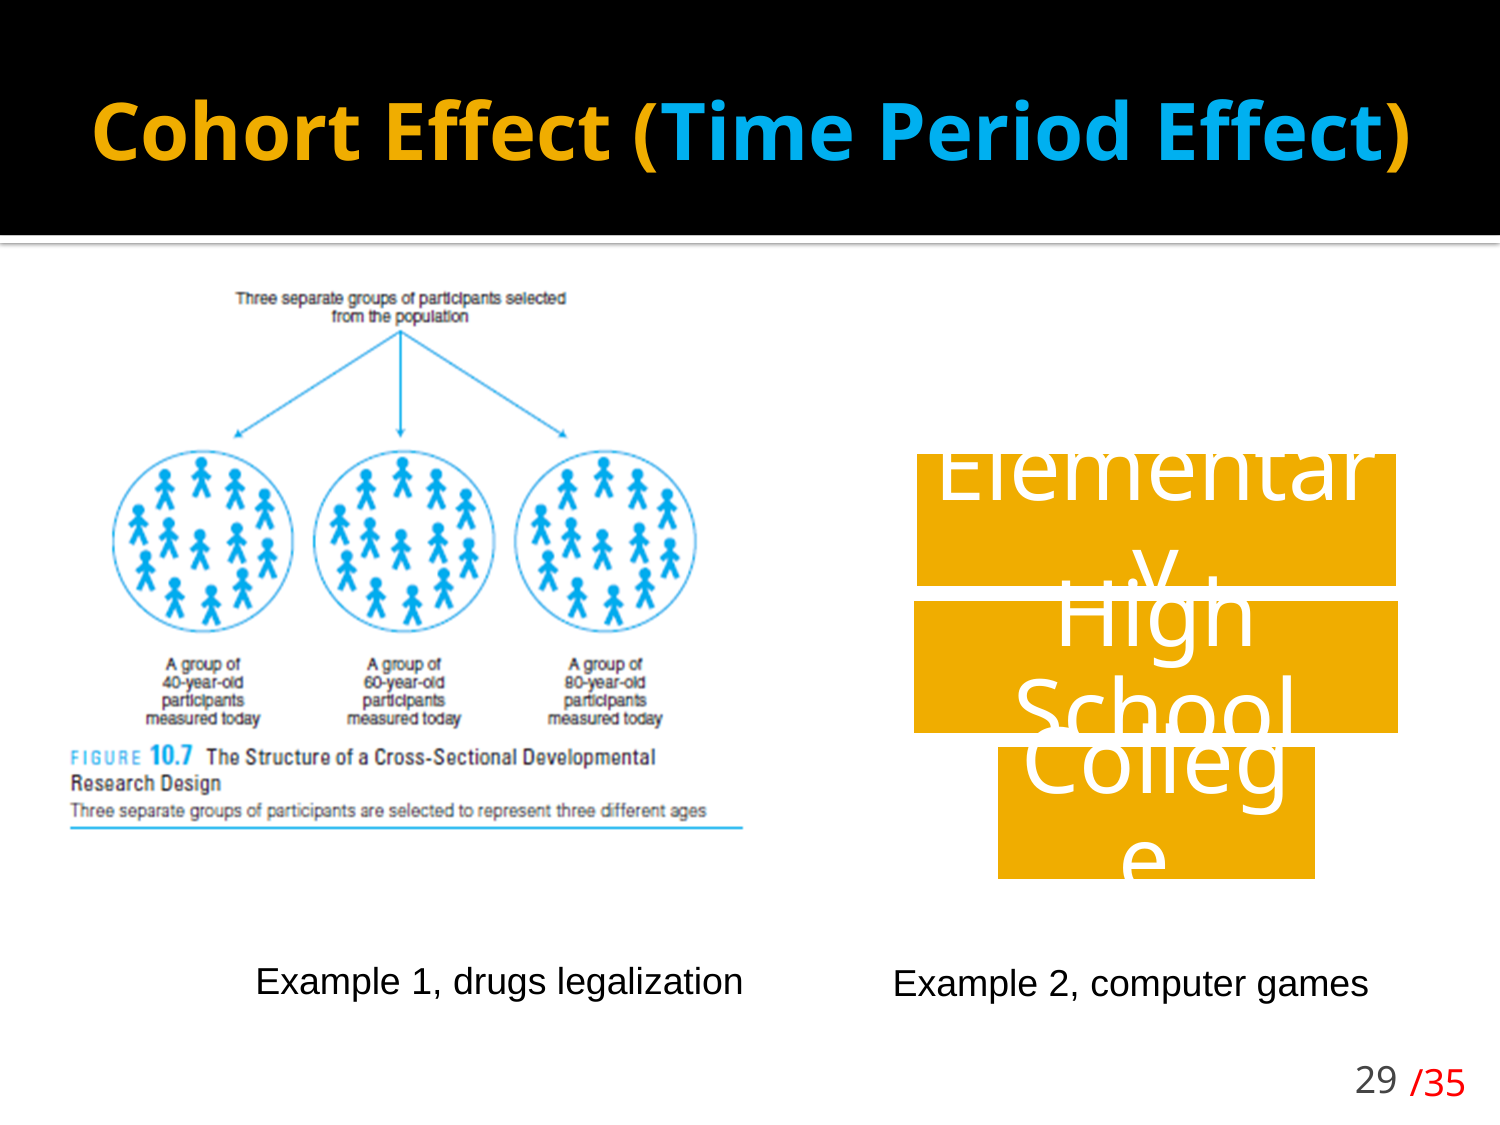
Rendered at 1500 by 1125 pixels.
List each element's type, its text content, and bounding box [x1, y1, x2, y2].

slide_number 29 [1292, 1062, 1413, 1108]
text_box Example 1, drugs legalization [240, 949, 759, 1010]
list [0, 274, 773, 840]
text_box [874, 449, 1438, 884]
text_box Example 2, computer games [877, 951, 1385, 1011]
title Cohort Effect (Time Period Effect) [75, 25, 1425, 231]
